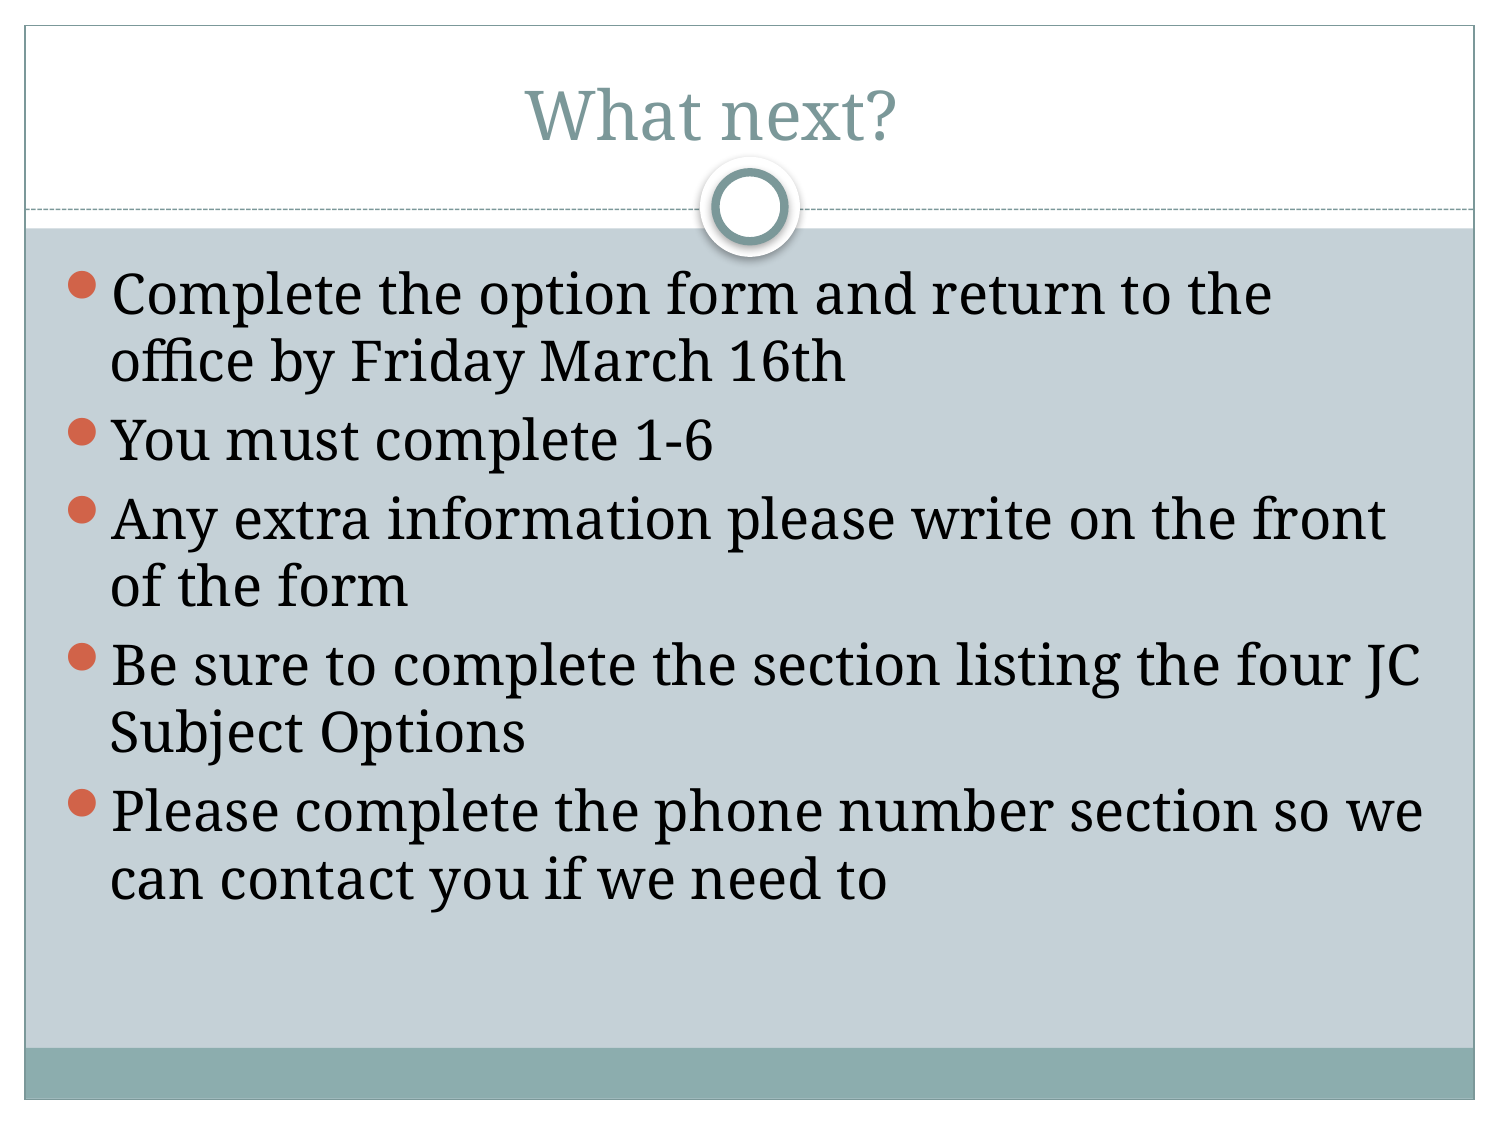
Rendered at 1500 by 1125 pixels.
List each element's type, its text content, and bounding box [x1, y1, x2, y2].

title What next? [49, 37, 1450, 162]
list Complete the option form and return to the office by Friday March 16th You must complete 1-6 Any extra information please write on the front of the form Be sure to complete the section listing the four JC Subject Options Please complete the phone number section so we can contact you if we need to [49, 250, 1445, 1001]
